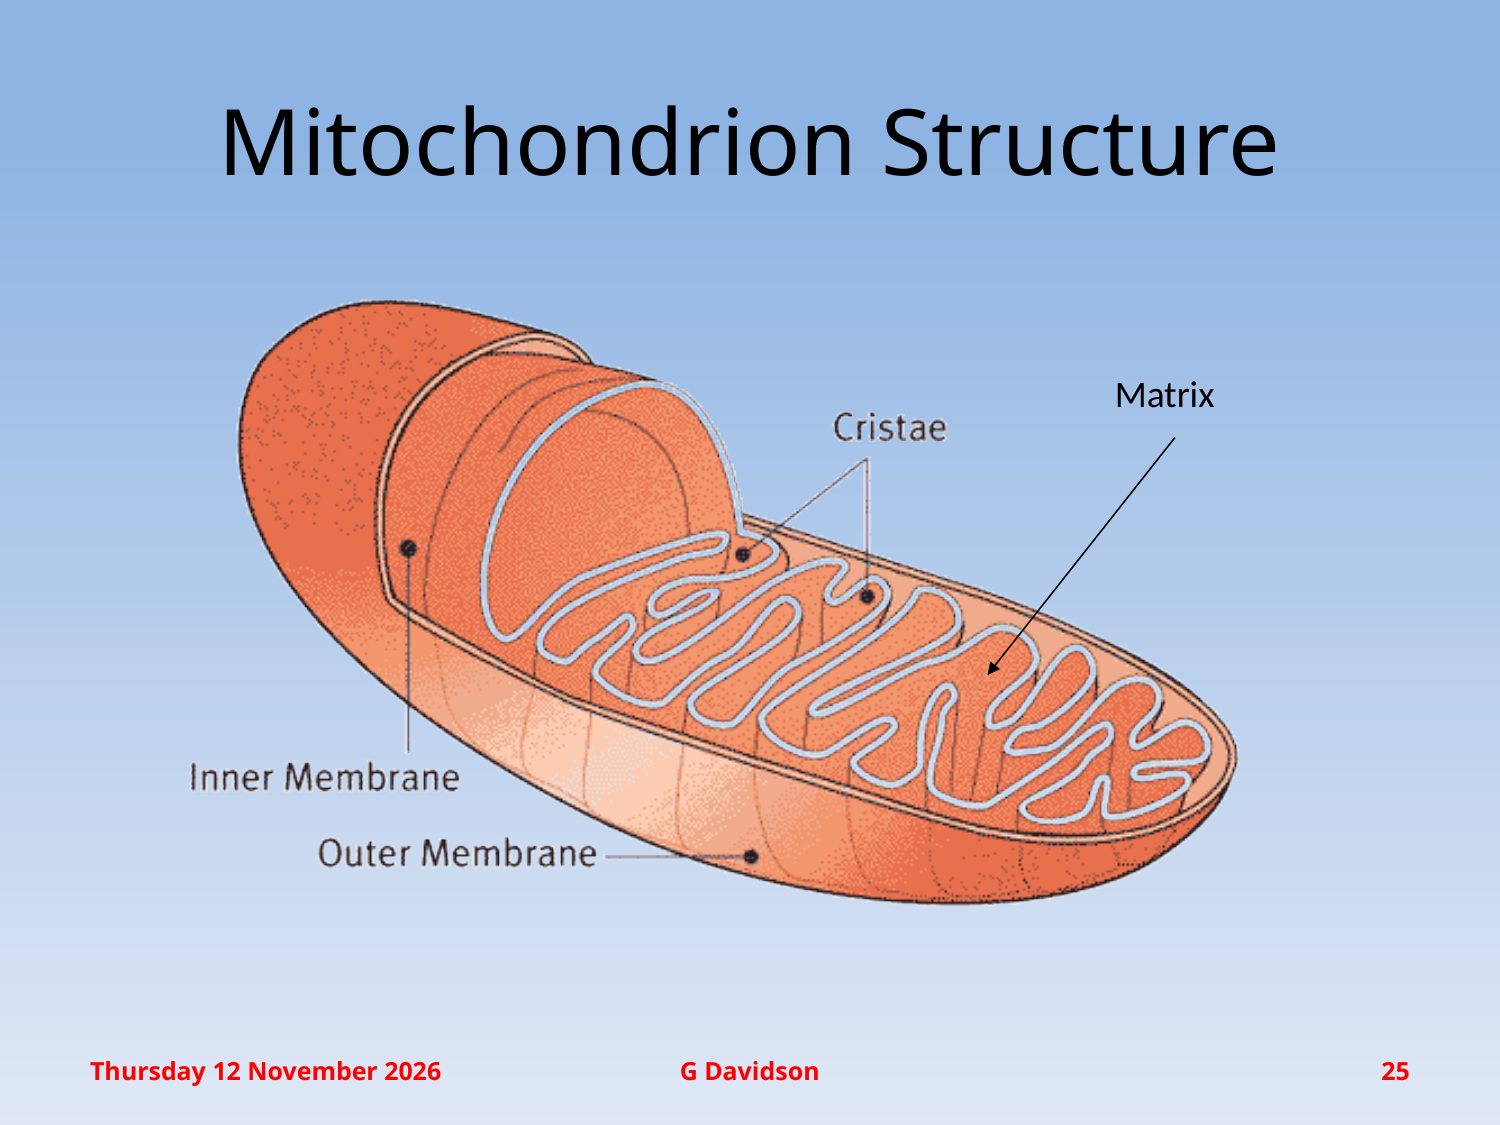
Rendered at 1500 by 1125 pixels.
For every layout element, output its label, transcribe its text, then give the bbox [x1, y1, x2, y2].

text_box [98, 287, 1388, 932]
footer G Davidson [512, 1042, 988, 1103]
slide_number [75, 1042, 512, 1103]
slide_number 25 [1074, 1042, 1425, 1103]
title Mitochondrion Structure [75, 45, 1425, 233]
